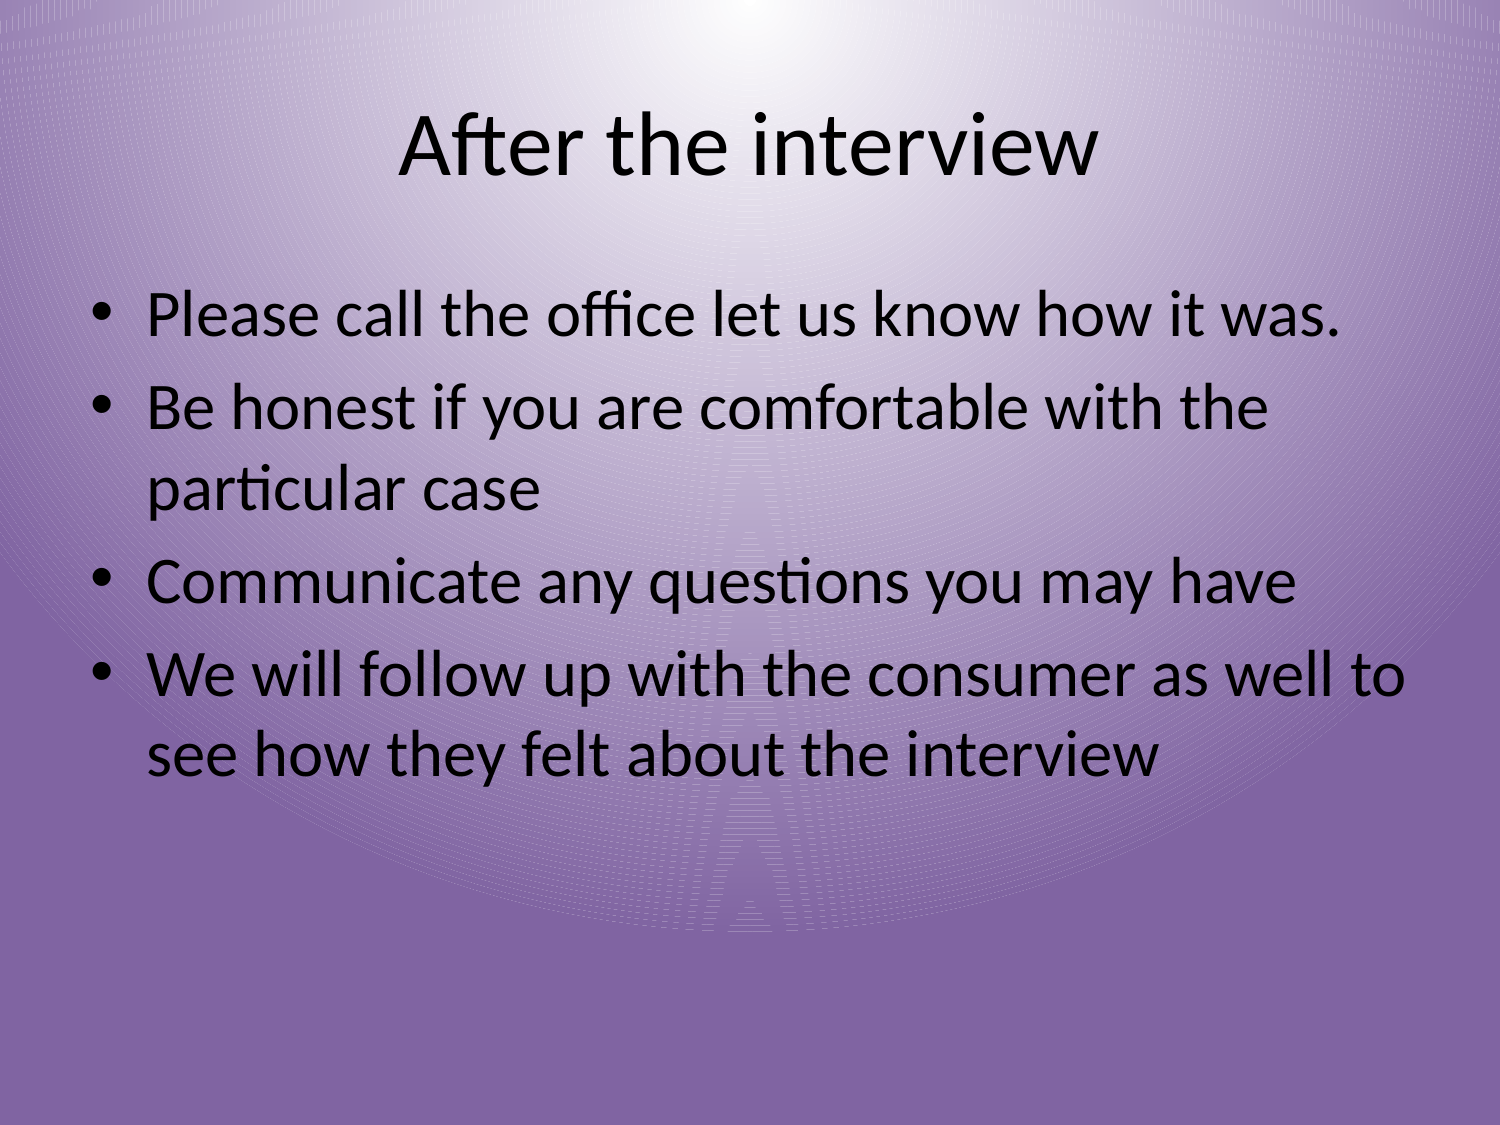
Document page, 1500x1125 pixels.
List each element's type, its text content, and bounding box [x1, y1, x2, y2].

title After the interview [75, 45, 1425, 233]
list Please call the office let us know how it was. Be honest if you are comfortable with the particular case Communicate any questions you may have We will follow up with the consumer as well to see how they felt about the interview [75, 262, 1425, 1005]
